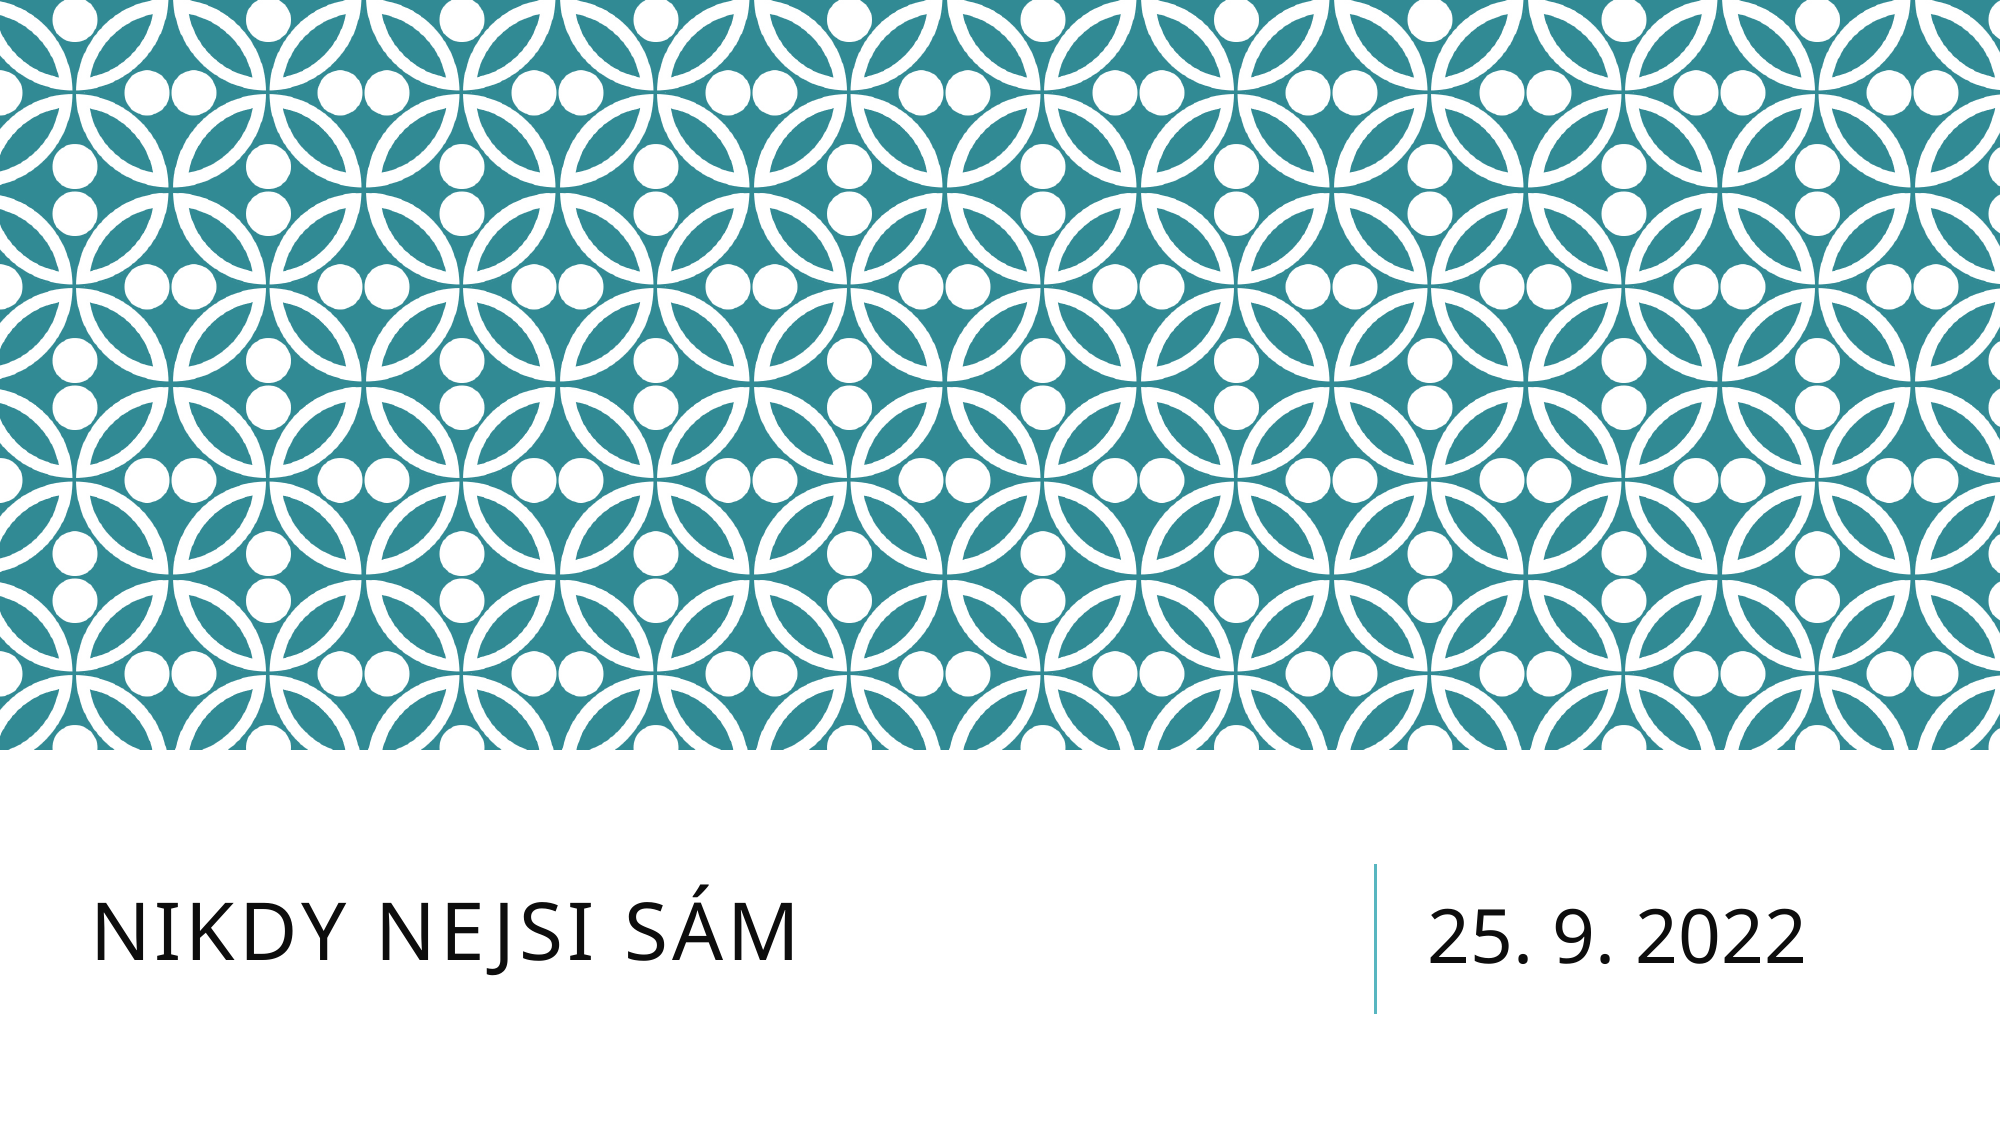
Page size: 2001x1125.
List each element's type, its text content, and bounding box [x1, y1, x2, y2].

title Nikdy nejsi sám [75, 813, 1350, 1054]
subtitle 25. 9. 2022 [1412, 813, 1938, 1054]
